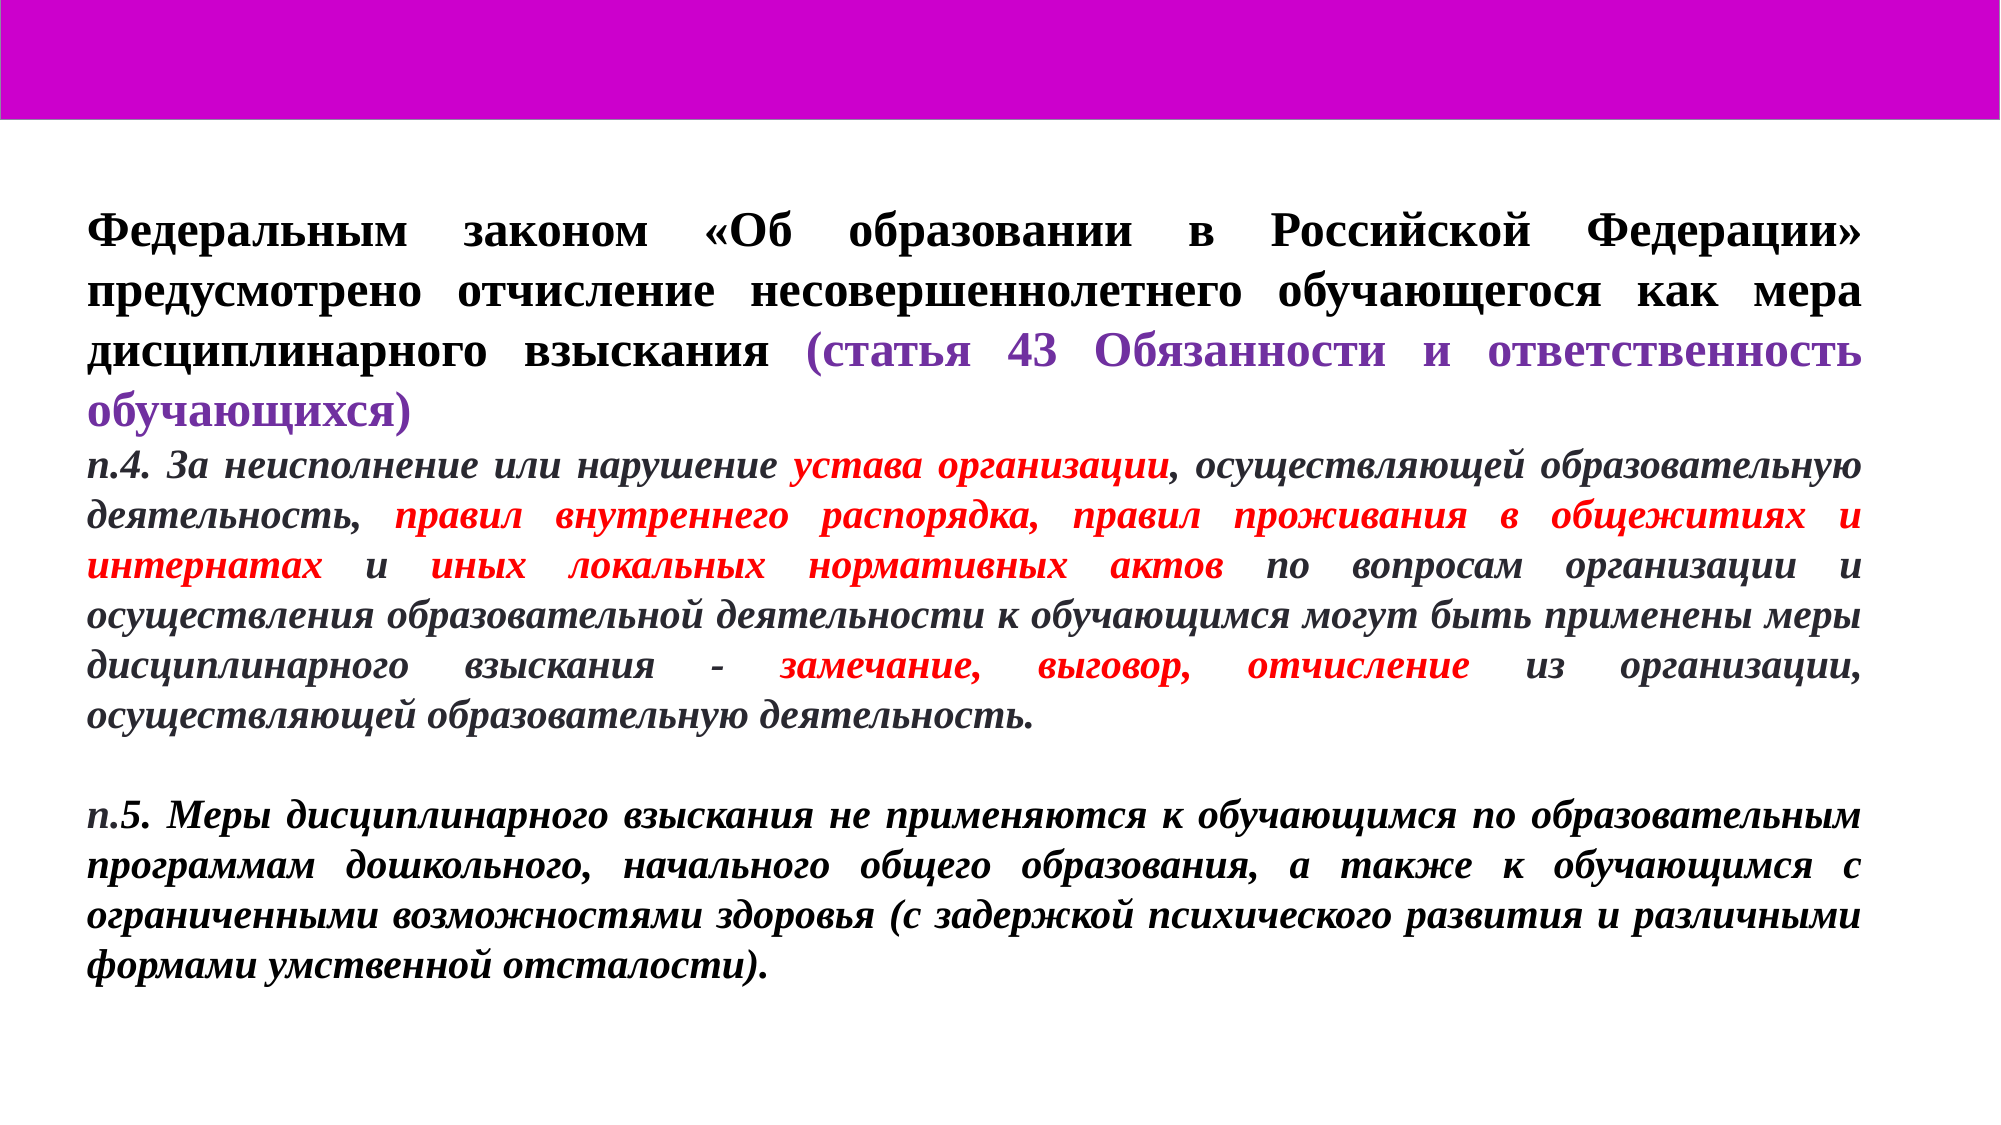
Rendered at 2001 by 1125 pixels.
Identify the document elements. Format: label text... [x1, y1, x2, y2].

text_box Федеральным законом «Об образовании в Российской Федерации» предусмотрено отчисление несовершеннолетнего обучающегося как мера дисциплинарного взыскания (статья 43 Обязанности и ответственность обучающихся) п.4. За неисполнение или нарушение устава организации, осуществляющей образовательную деятельность, правил внутреннего распорядка, правил проживания в общежитиях и интернатах и иных локальных нормативных актов по вопросам организации и осуществления образовательной деятельности к обучающимся могут быть применены меры дисциплинарного взыскания - замечание, выговор, отчисление из организации, осуществляющей образовательную деятельность. п.5. Меры дисциплинарного взыскания не применяются к обучающимся по образовательным программам дошкольного, начального общего образования, а также к обучающимся с ограниченными возможностями здоровья (с задержкой психического развития и различными формами умственной отсталости). [72, 189, 1878, 995]
text_box [0, 0, 2000, 120]
